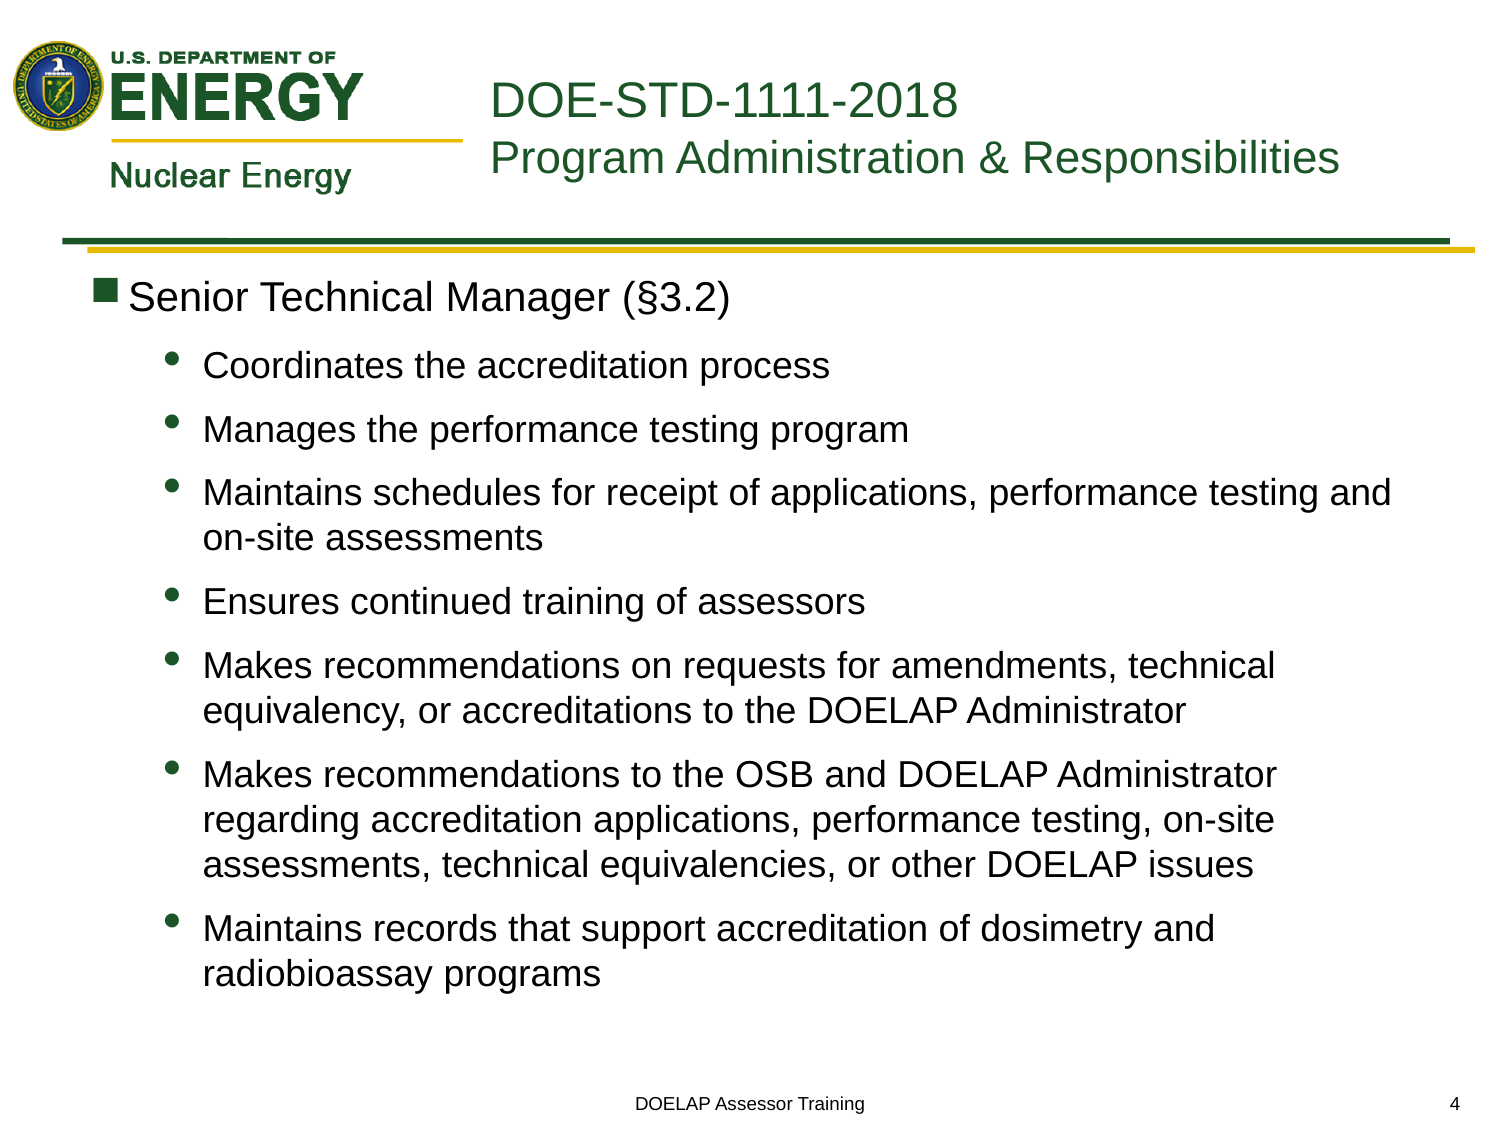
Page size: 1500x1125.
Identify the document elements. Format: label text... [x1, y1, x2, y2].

title DOE-STD-1111-2018 Program Administration & Responsibilities [474, 24, 1426, 226]
list Senior Technical Manager (§3.2) Coordinates the accreditation process Manages the performance testing program Maintains schedules for receipt of applications, performance testing and on-site assessments Ensures continued training of assessors Makes recommendations on requests for amendments, technical equivalency, or accreditations to the DOELAP Administrator Makes recommendations to the OSB and DOELAP Administrator regarding accreditation applications, performance testing, on-site assessments, technical equivalencies, or other DOELAP issues Maintains records that support accreditation of dosimetry and radiobioassay programs [74, 262, 1426, 1051]
picture [12, 14, 463, 263]
footer DOELAP Assessor Training [512, 1084, 988, 1125]
